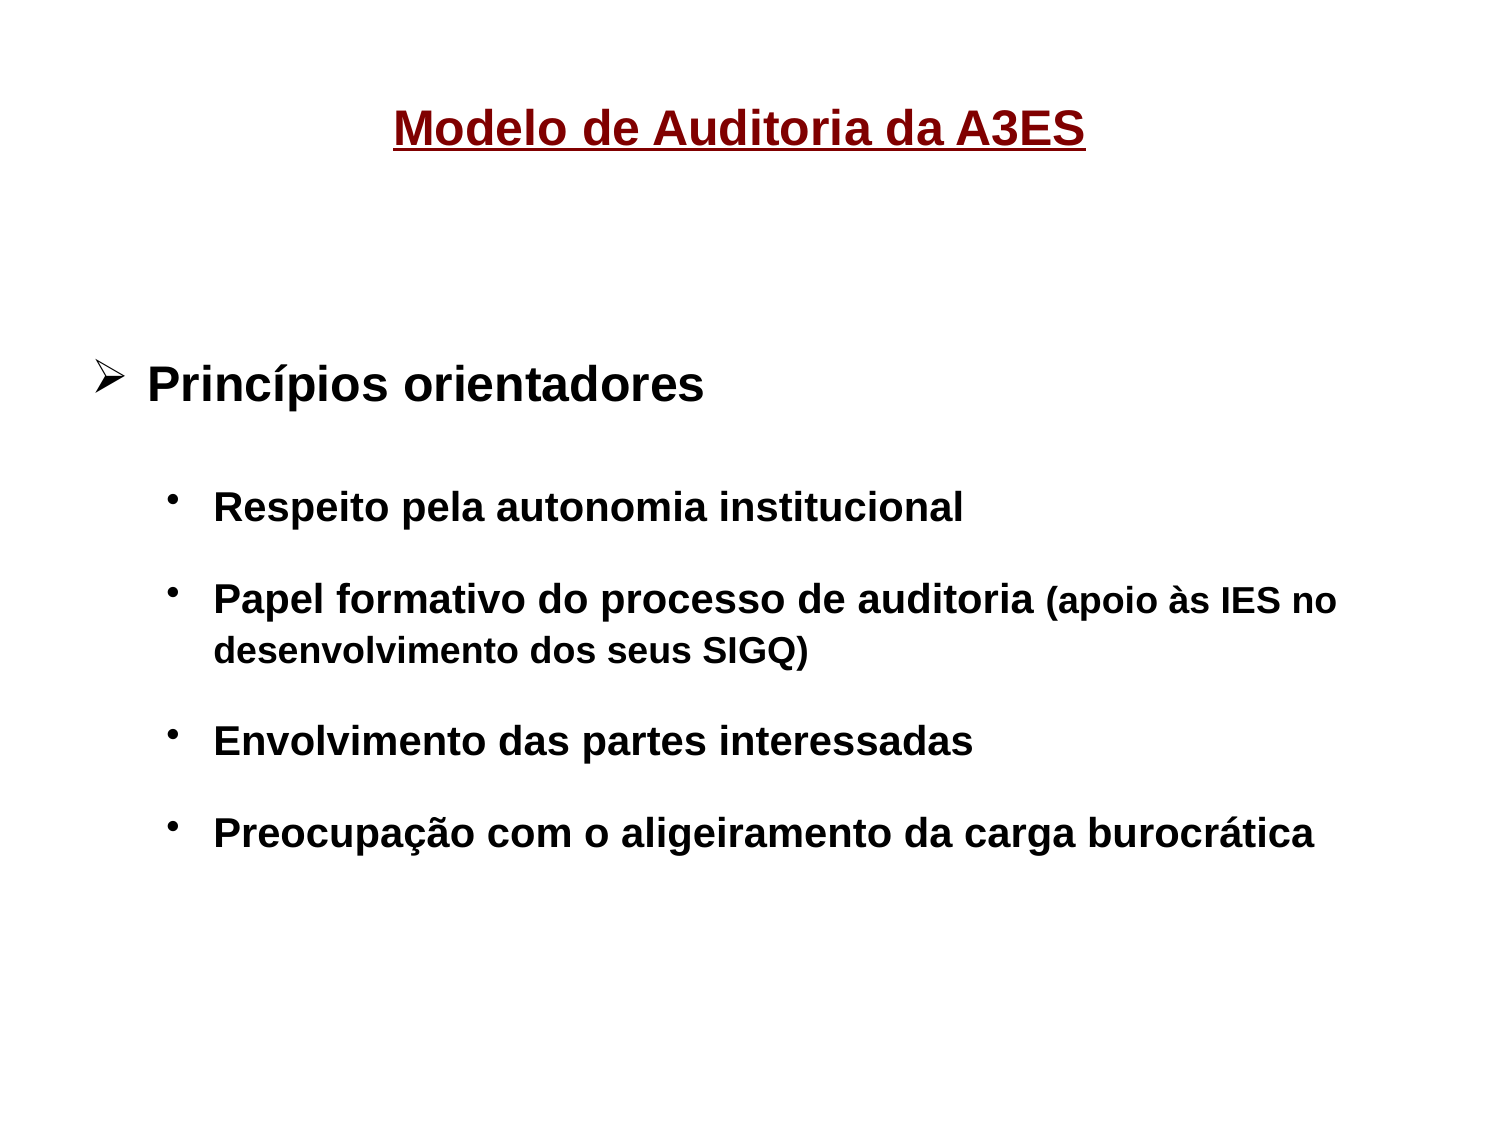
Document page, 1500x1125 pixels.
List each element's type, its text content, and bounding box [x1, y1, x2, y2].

title Modelo de Auditoria da A3ES [64, 66, 1416, 185]
text_box Princípios orientadores Respeito pela autonomia institucional Papel formativo do processo de auditoria (apoio às IES no desenvolvimento dos seus SIGQ) Envolvimento das partes interessadas Preocupação com o aligeiramento da carga burocrática [76, 314, 1427, 1024]
